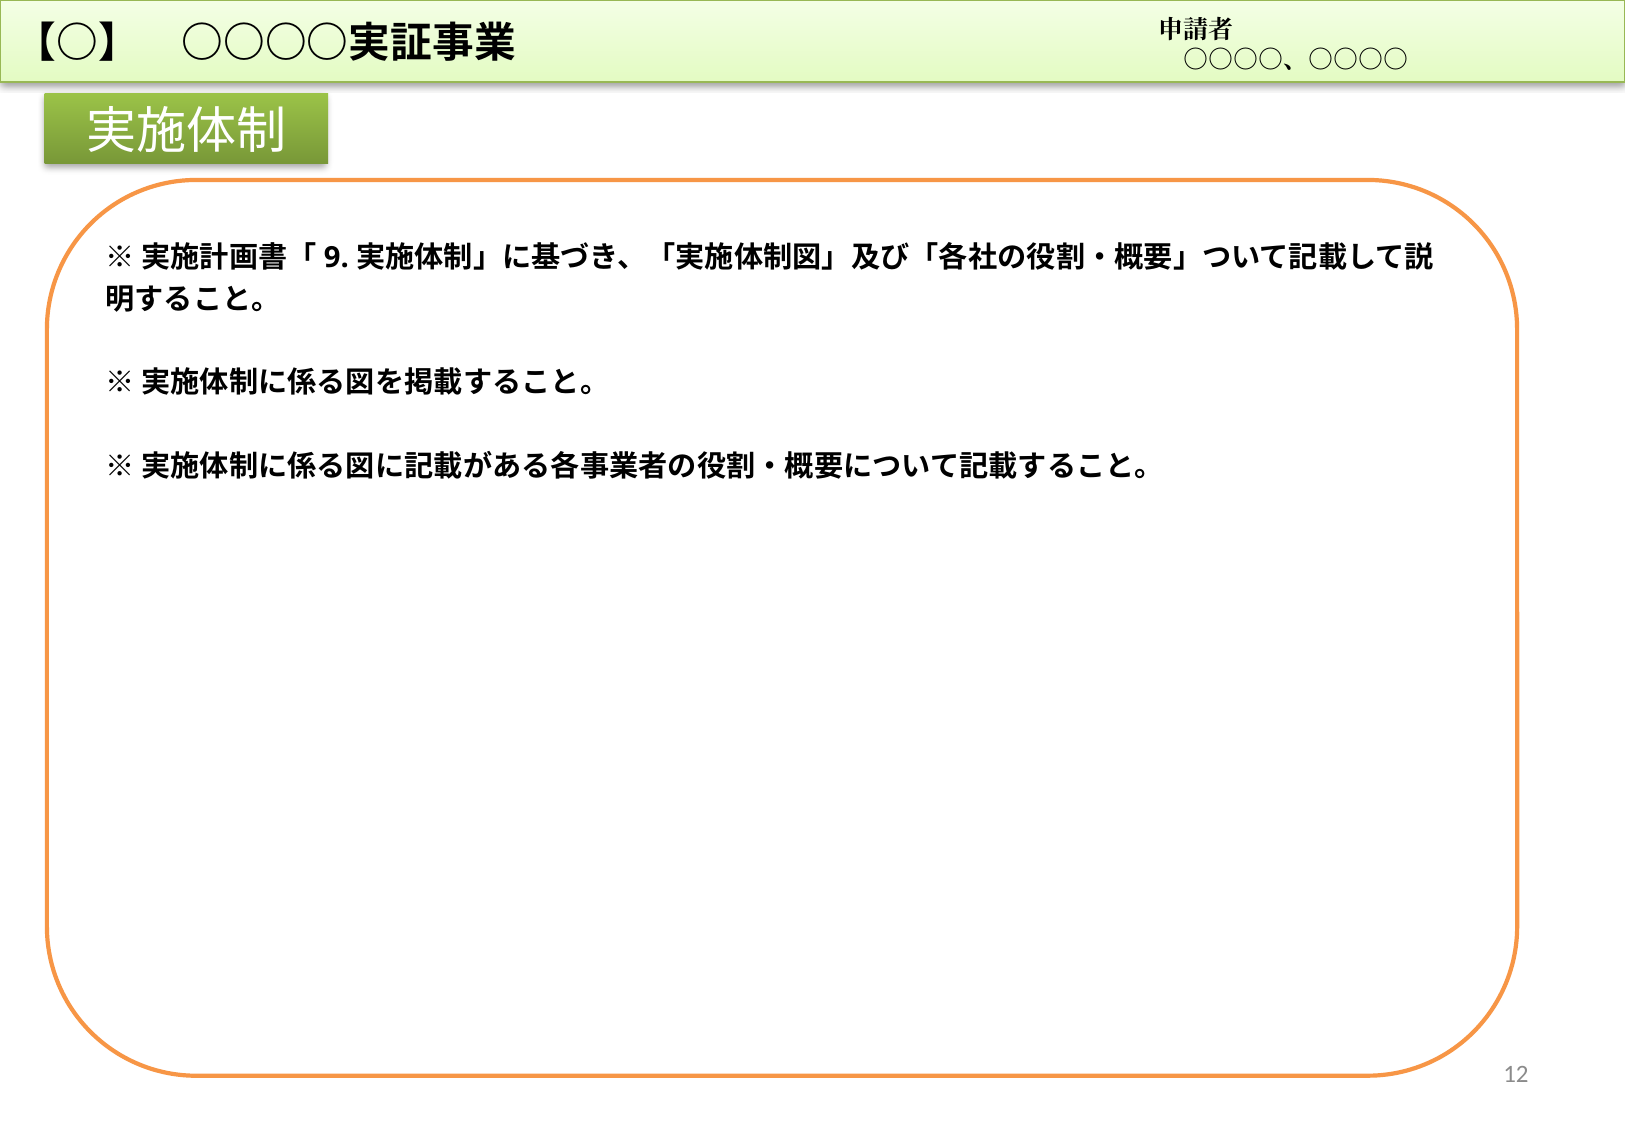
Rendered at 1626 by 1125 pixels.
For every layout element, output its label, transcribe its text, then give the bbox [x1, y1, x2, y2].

text_box 実施体制 [44, 93, 329, 164]
slide_number 12 [1164, 1042, 1544, 1103]
text_box 申請者 ○○○○、○○○○ [1144, 6, 1431, 81]
text_box 【○】 ○○○○実証事業 [0, 0, 1625, 83]
text_box ※実施計画書「9.実施体制」に基づき、「実施体制図」及び「各社の役割・概要」ついて記載して説明すること。 ※実施体制に係る図を掲載すること。 ※実施体制に係る図に記載がある各事業者の役割・概要について記載すること。 [44, 177, 1520, 1078]
